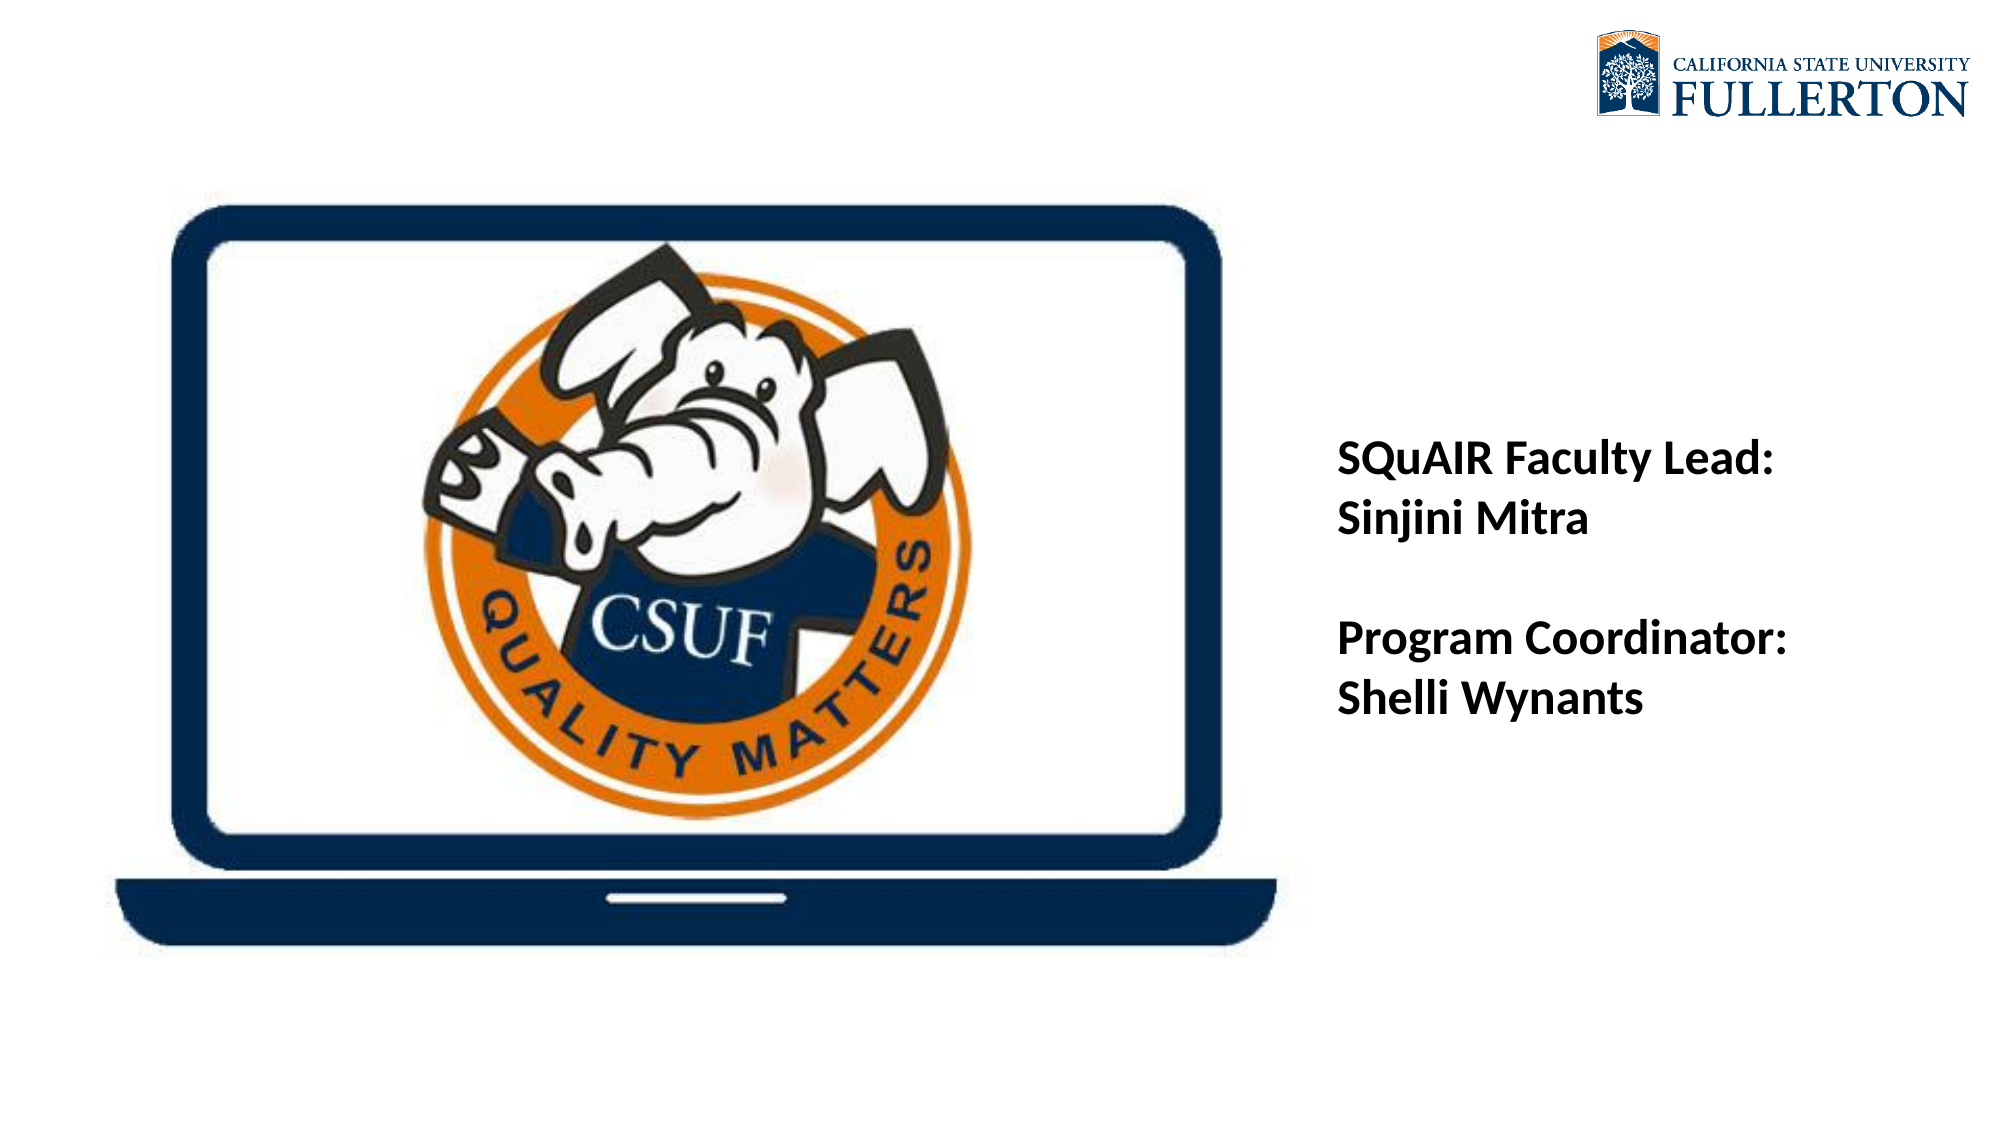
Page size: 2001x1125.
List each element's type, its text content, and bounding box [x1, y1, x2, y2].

picture [1563, 0, 2000, 153]
picture [72, 157, 1323, 994]
text_box SQuAIR Faculty Lead: Sinjini Mitra Program Coordinator: Shelli Wynants [1328, 416, 1932, 735]
